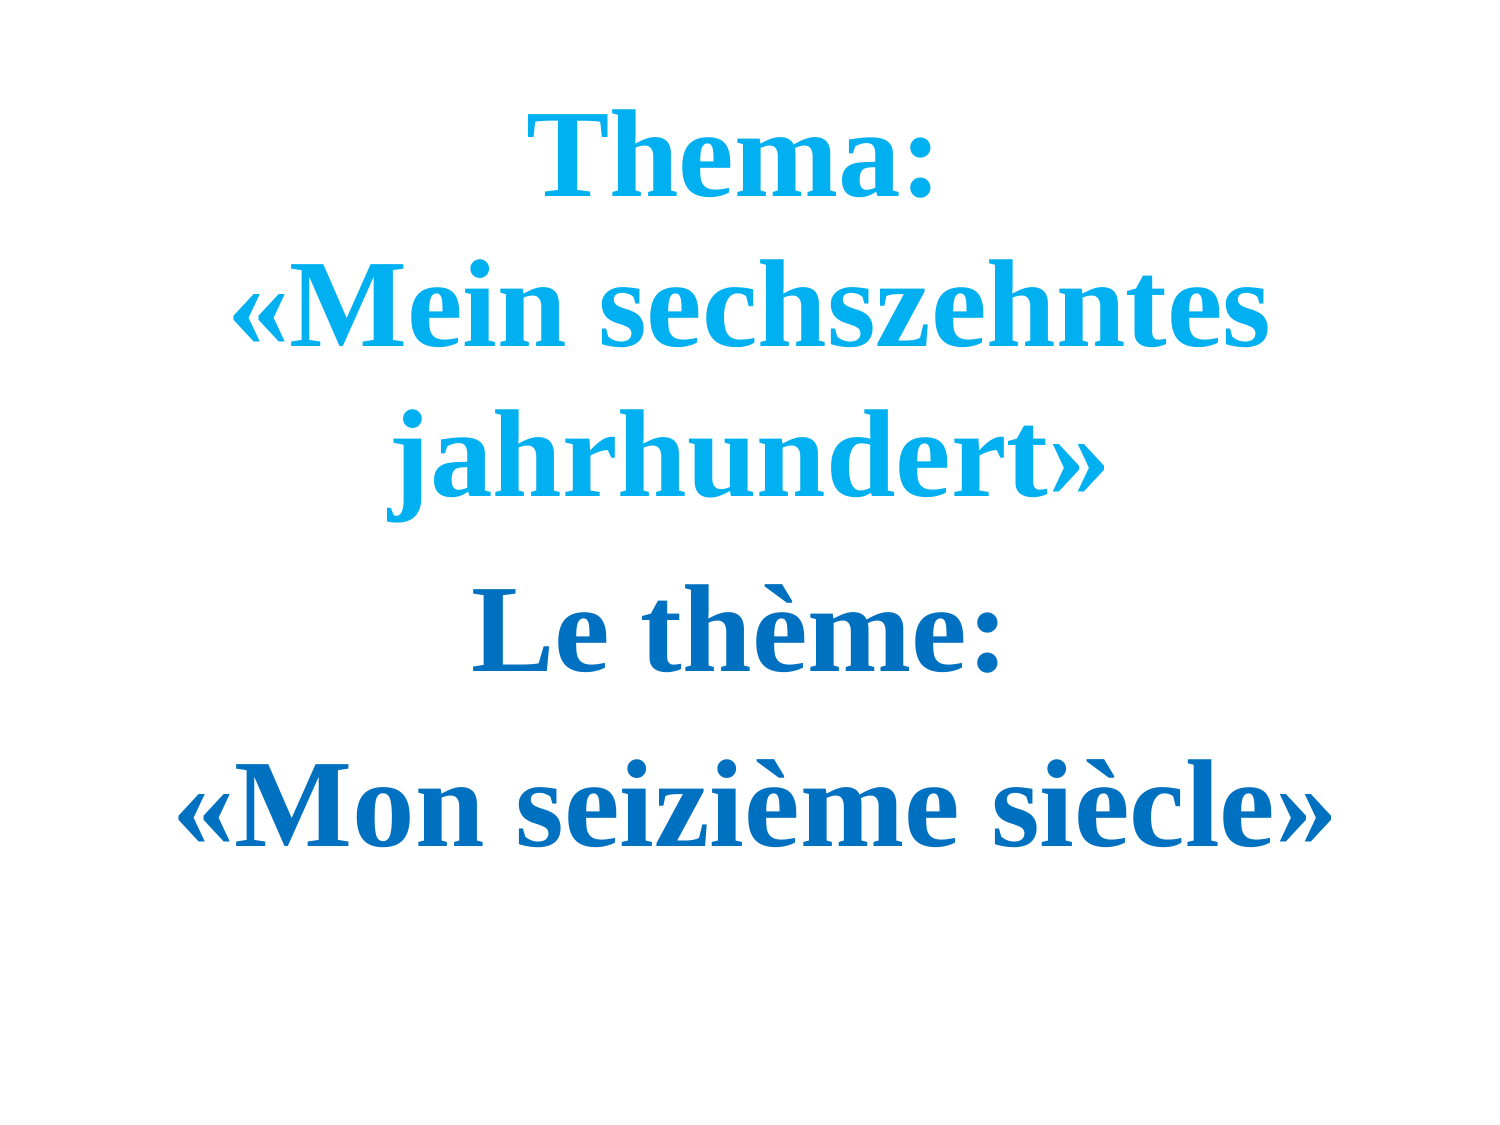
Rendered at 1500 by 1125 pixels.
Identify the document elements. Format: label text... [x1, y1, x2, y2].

subtitle Le thème: «Mon seizième siècle» [123, 538, 1388, 925]
title Thema: «Mein sechszehntes jahrhundert» [112, 113, 1388, 480]
